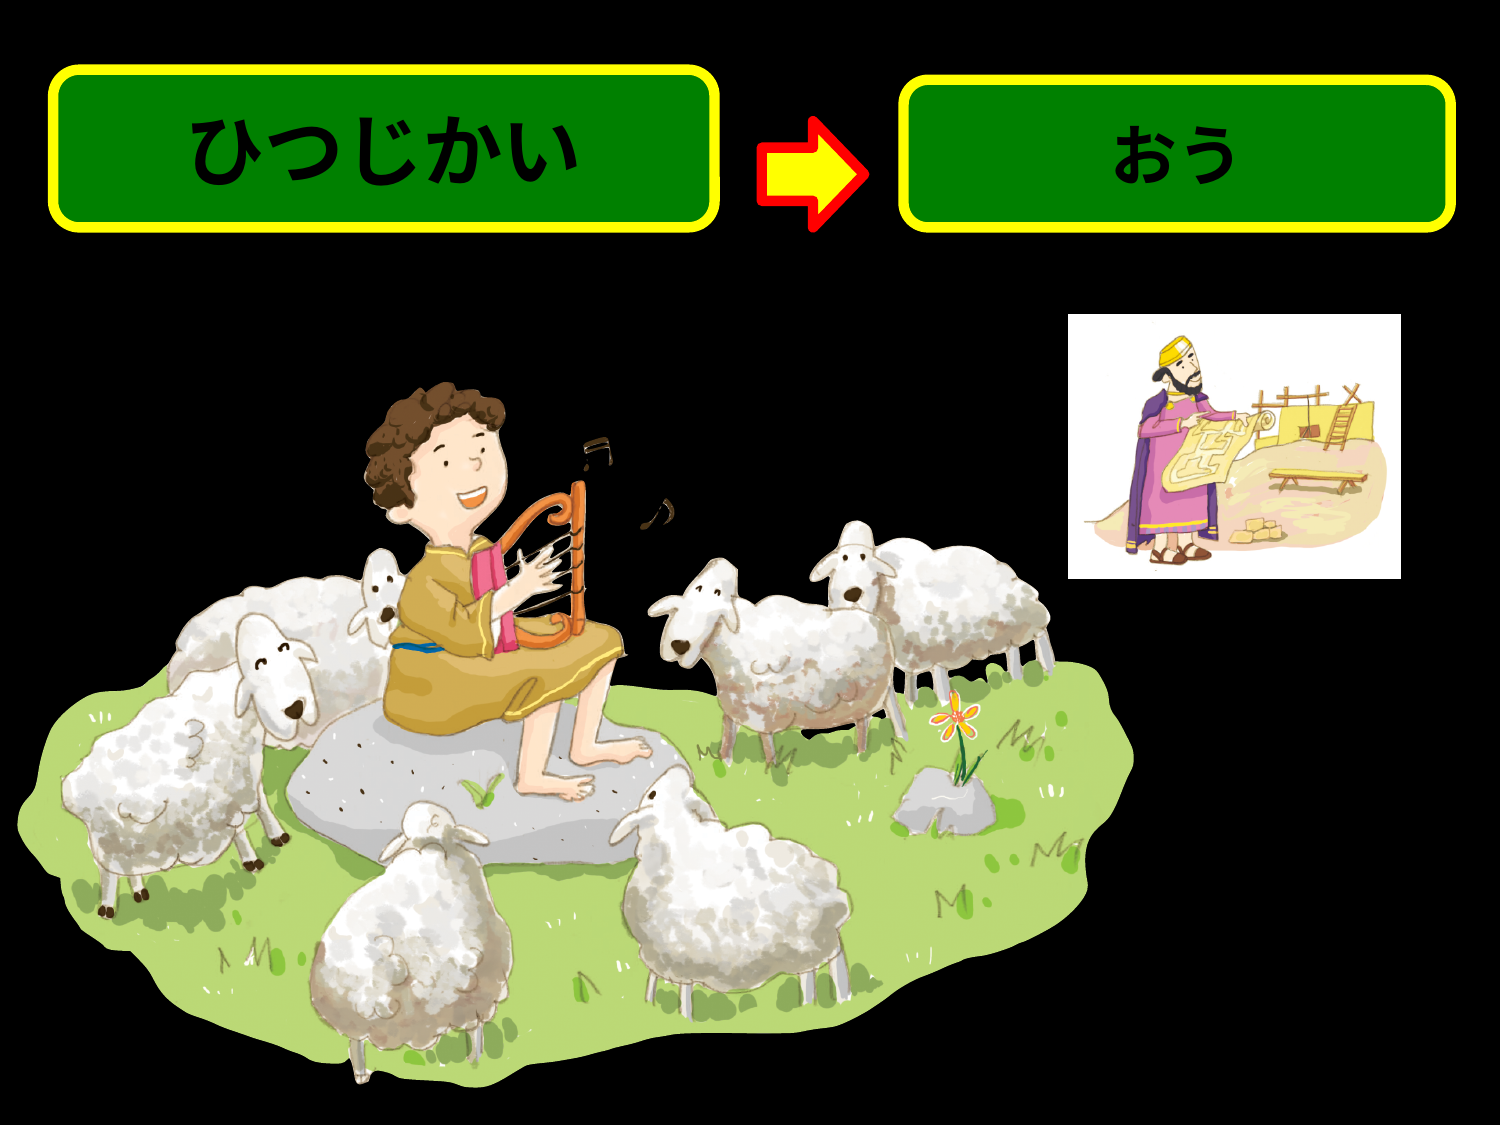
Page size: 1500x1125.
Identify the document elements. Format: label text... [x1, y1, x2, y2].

text_box [759, 119, 867, 230]
text_box ひつじかい [50, 67, 717, 230]
text_box おう [901, 77, 1453, 230]
picture [17, 314, 1401, 1088]
